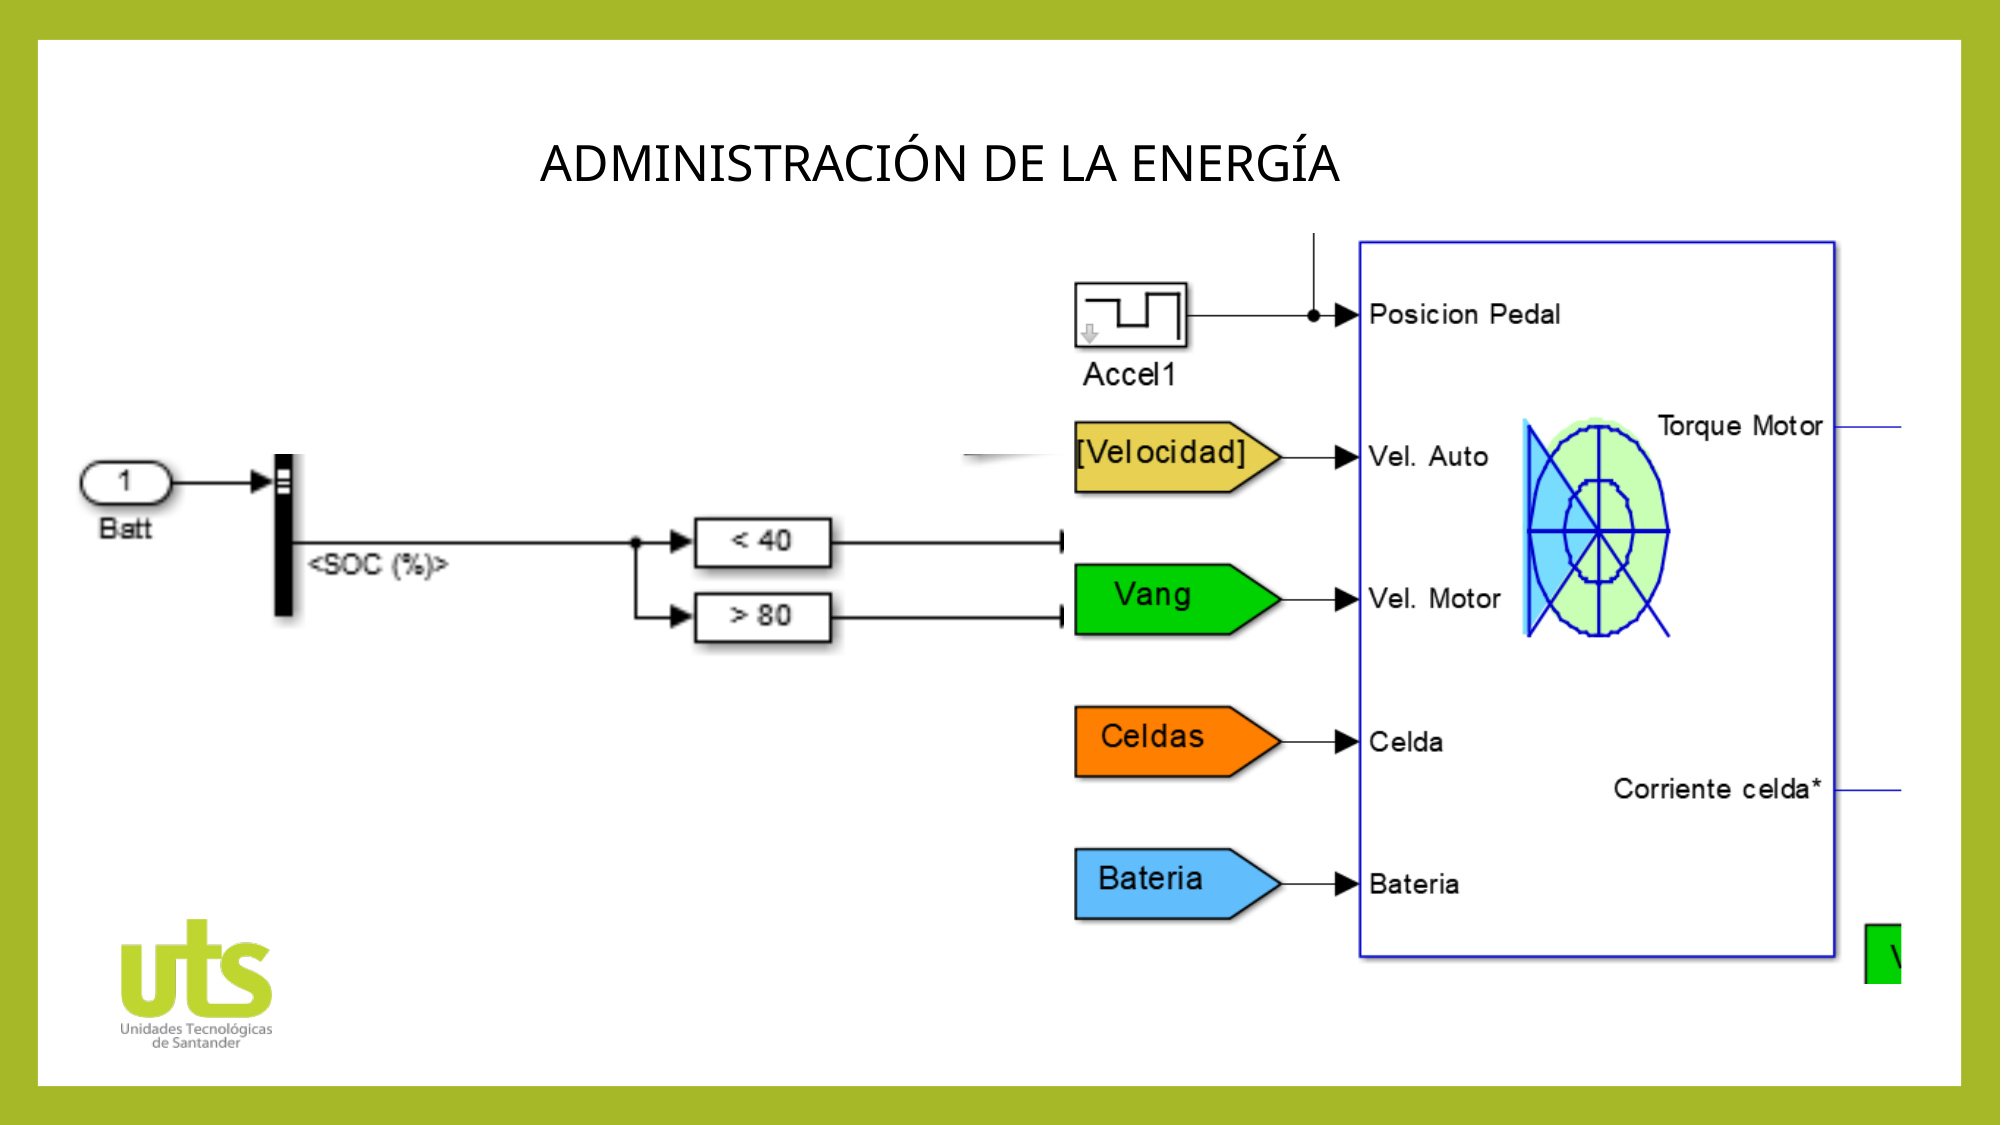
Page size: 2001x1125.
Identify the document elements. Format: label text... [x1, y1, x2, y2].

picture [120, 919, 272, 1048]
text_box ADMINISTRACIÓN DE LA ENERGÍA [526, 124, 1356, 199]
picture [38, 233, 1902, 984]
